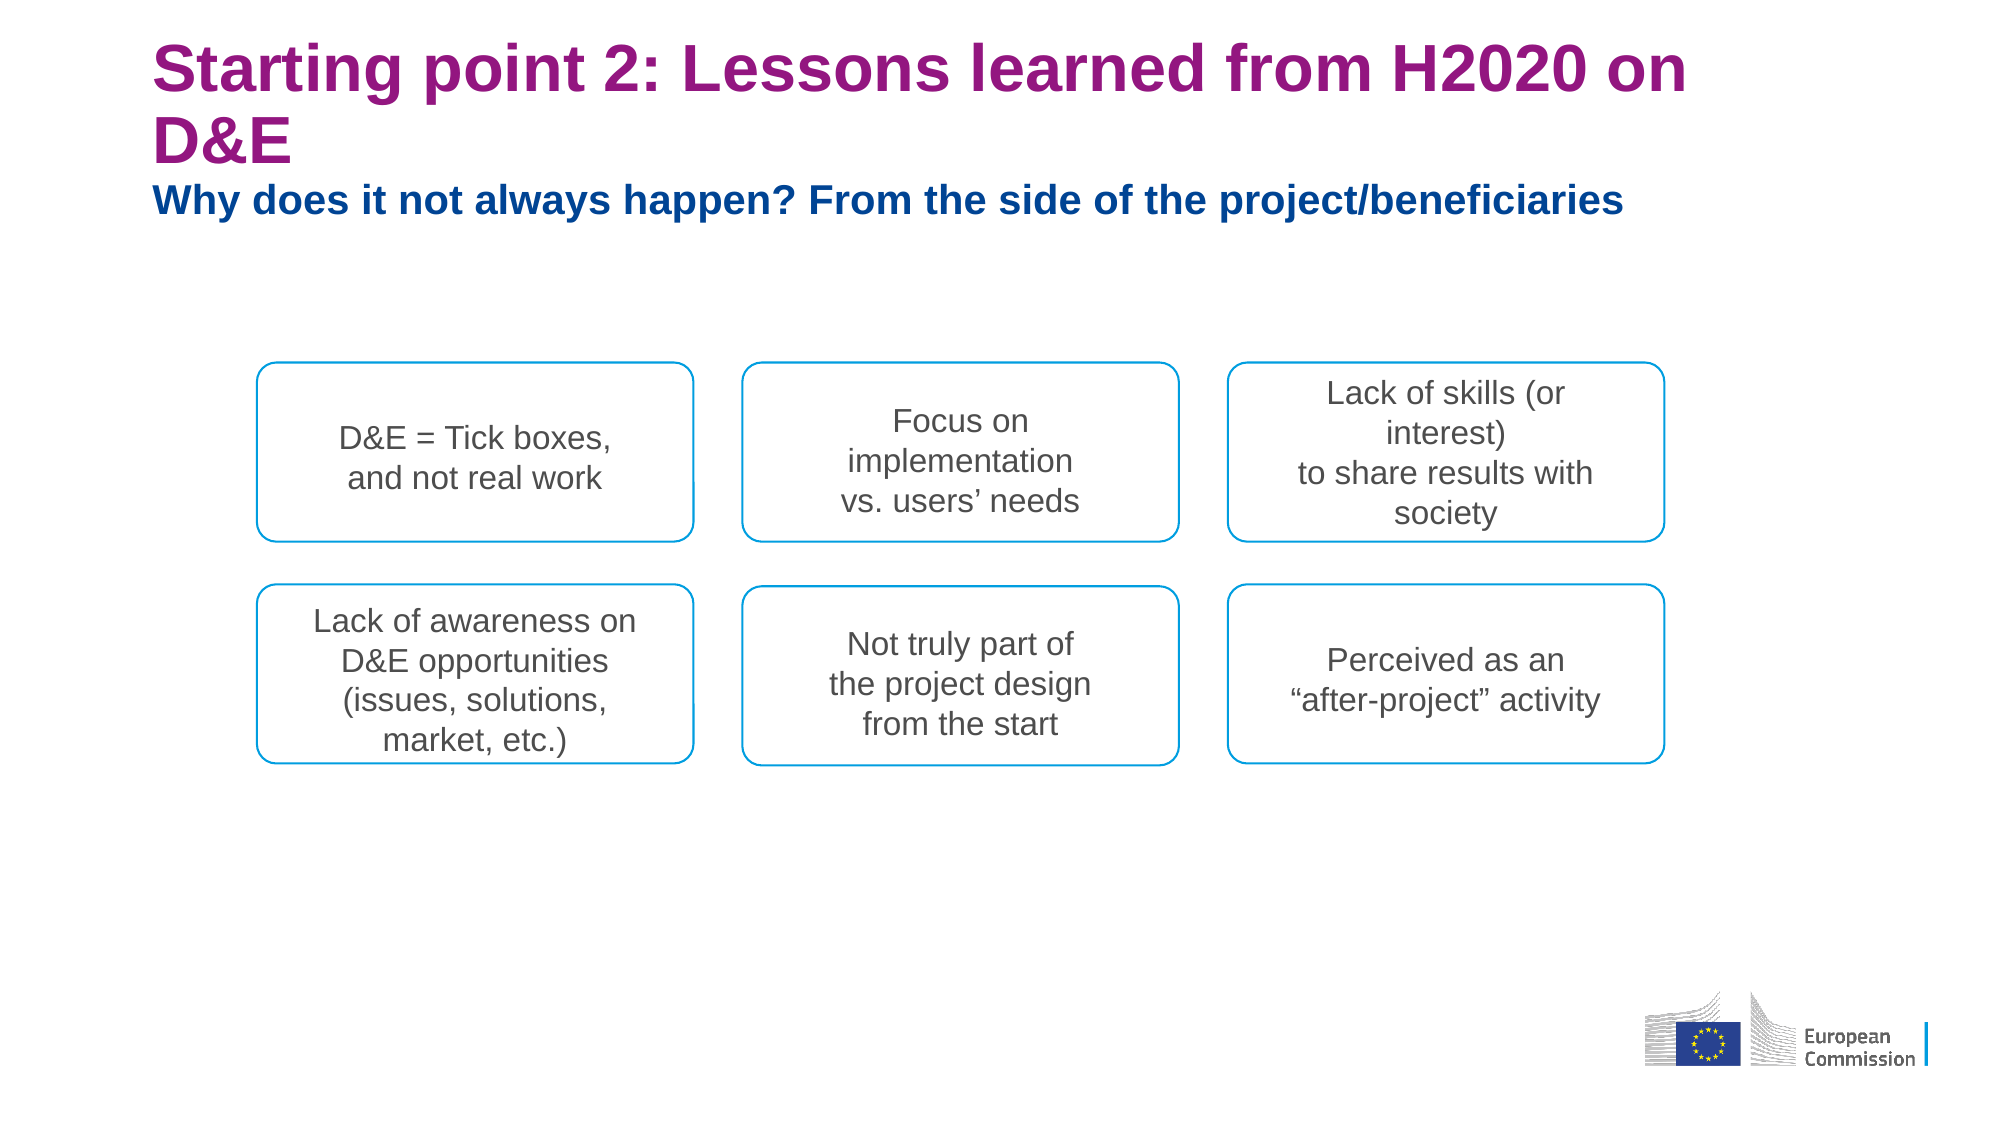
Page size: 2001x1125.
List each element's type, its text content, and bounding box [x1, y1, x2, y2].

text_box [741, 585, 1180, 767]
text_box Not truly part of the project design from the start [805, 615, 1116, 750]
text_box Focus on implementation vs. users’ needs [793, 391, 1128, 526]
title Starting point 2: Lessons learned from H2020 on D&E Why does it not always happen? From the side of the project/beneficiaries [137, 78, 1863, 224]
text_box D&E = Tick boxes, and not real work [308, 409, 642, 504]
text_box [1226, 583, 1666, 765]
text_box [1226, 361, 1666, 543]
text_box [741, 361, 1180, 543]
text_box Lack of skills (or interest) to share results with society [1265, 363, 1627, 539]
text_box [255, 583, 695, 765]
text_box [255, 361, 695, 543]
text_box Lack of awareness on D&E opportunities (issues, solutions, market, etc.) [284, 591, 667, 766]
text_box Perceived as an “after-project” activity [1265, 630, 1627, 726]
picture [1645, 991, 1928, 1066]
